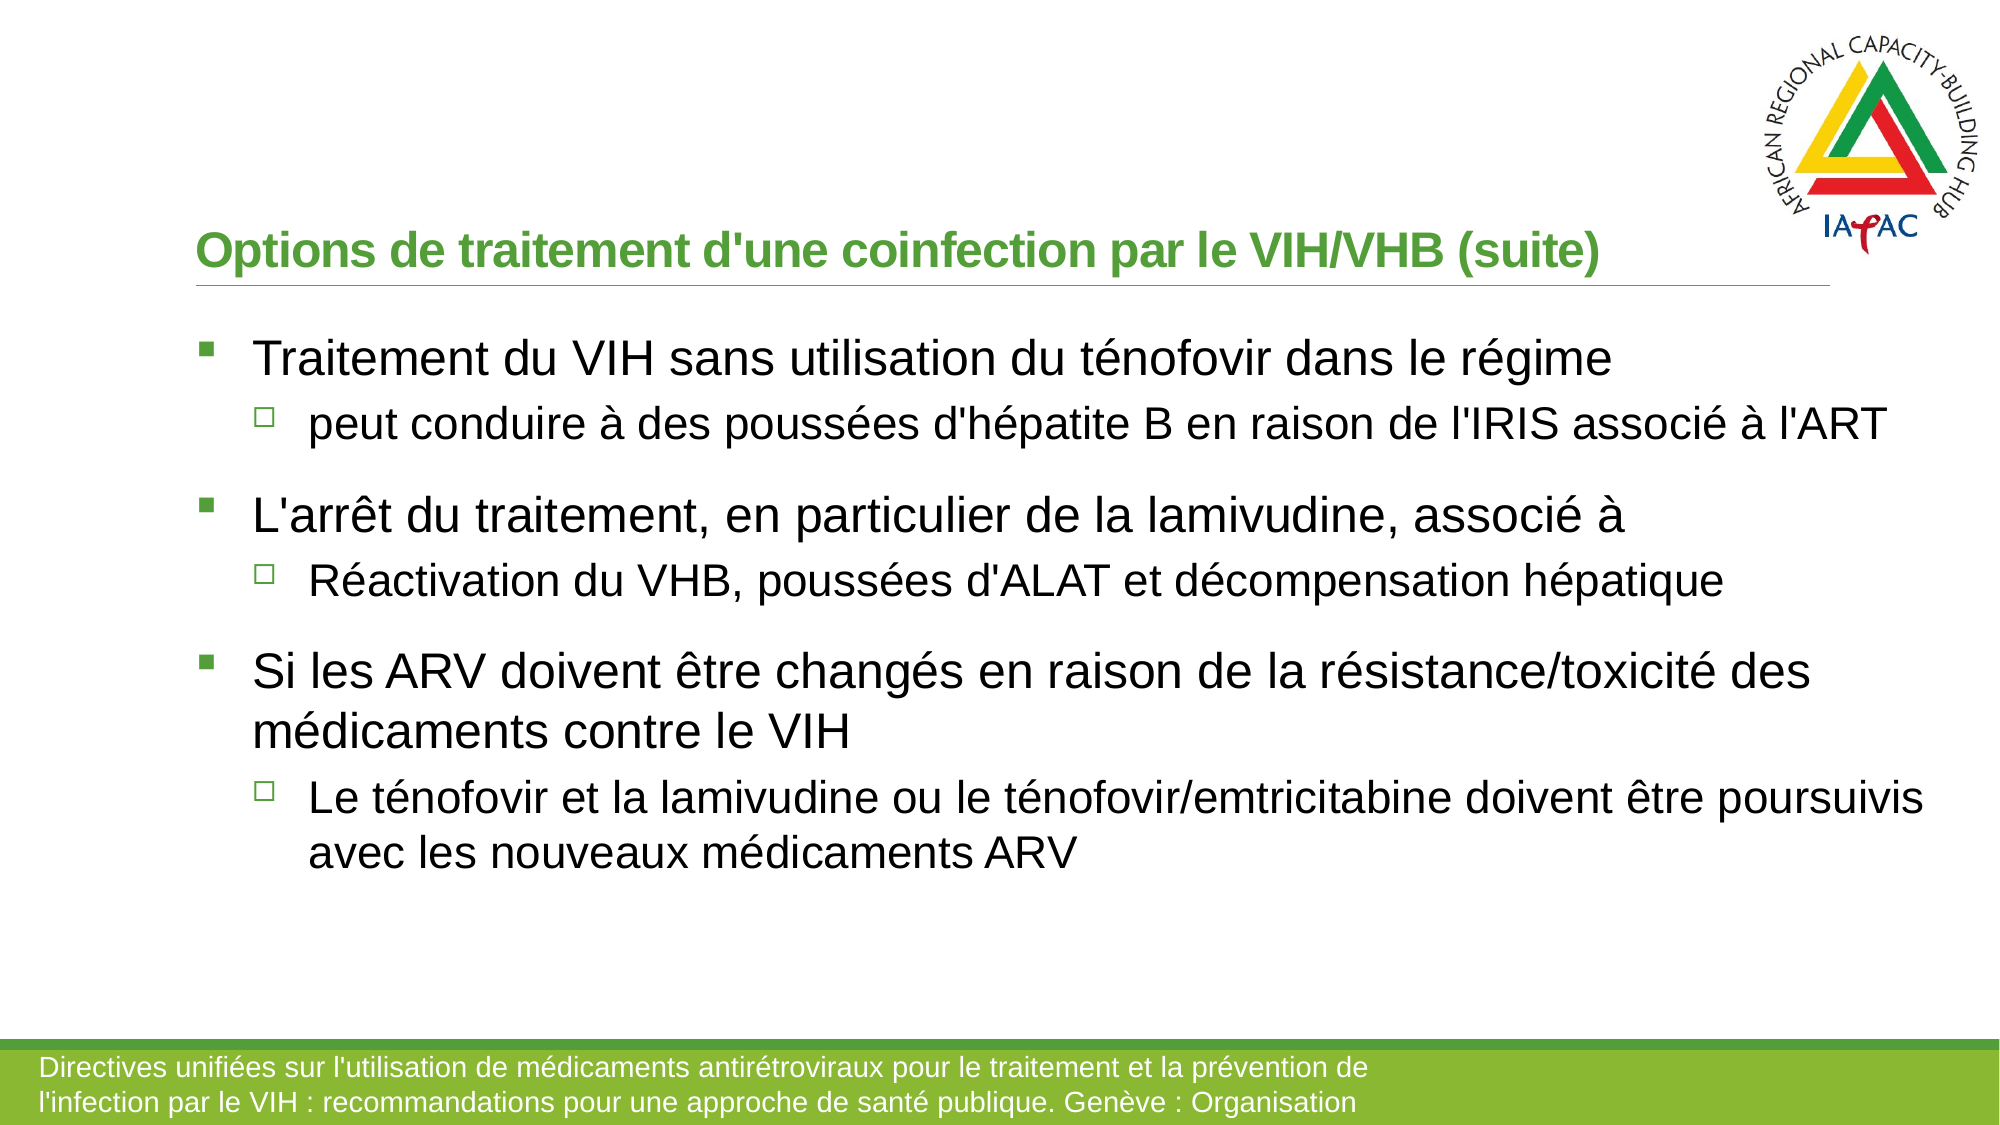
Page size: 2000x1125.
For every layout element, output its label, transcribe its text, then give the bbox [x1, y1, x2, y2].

list Traitement du VIH sans utilisation du ténofovir dans le régime peut conduire à des poussées d'hépatite B en raison de l'IRIS associé à l'ART L'arrêt du traitement, en particulier de la lamivudine, associé à Réactivation du VHB, poussées d'ALAT et décompensation hépatique Si les ARV doivent être changés en raison de la résistance/toxicité des médicaments contre le VIH Le ténofovir et la lamivudine ou le ténofovir/emtricitabine doivent être poursuivis avec les nouveaux médicaments ARV [195, 318, 2000, 1028]
title Options de traitement d'une coinfection par le VIH/VHB (suite) [180, 46, 1830, 285]
picture [1749, 29, 1995, 268]
text_box Directives unifiées sur l'utilisation de médicaments antirétroviraux pour le traitement et la prévention de l'infection par le VIH : recommandations pour une approche de santé publique. Genève : Organisation mondiale de la santé ; 2013. [23, 1040, 1430, 1125]
